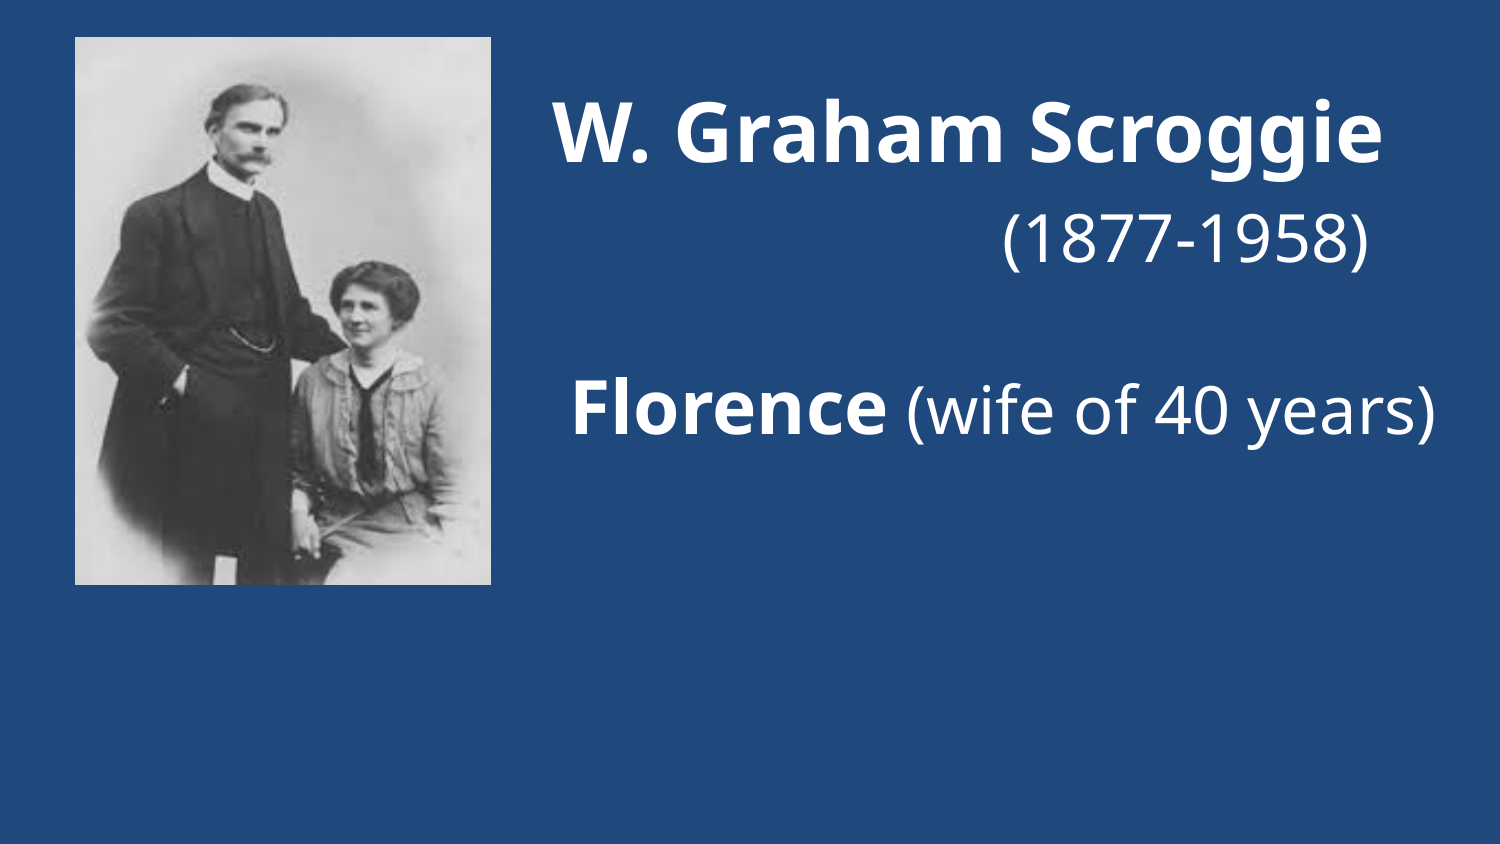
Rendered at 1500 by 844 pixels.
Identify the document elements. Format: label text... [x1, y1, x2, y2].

picture [74, 37, 492, 585]
text_box W. Graham Scroggie (1877-1958) Florence (wife of 40 years) [537, 71, 1463, 457]
